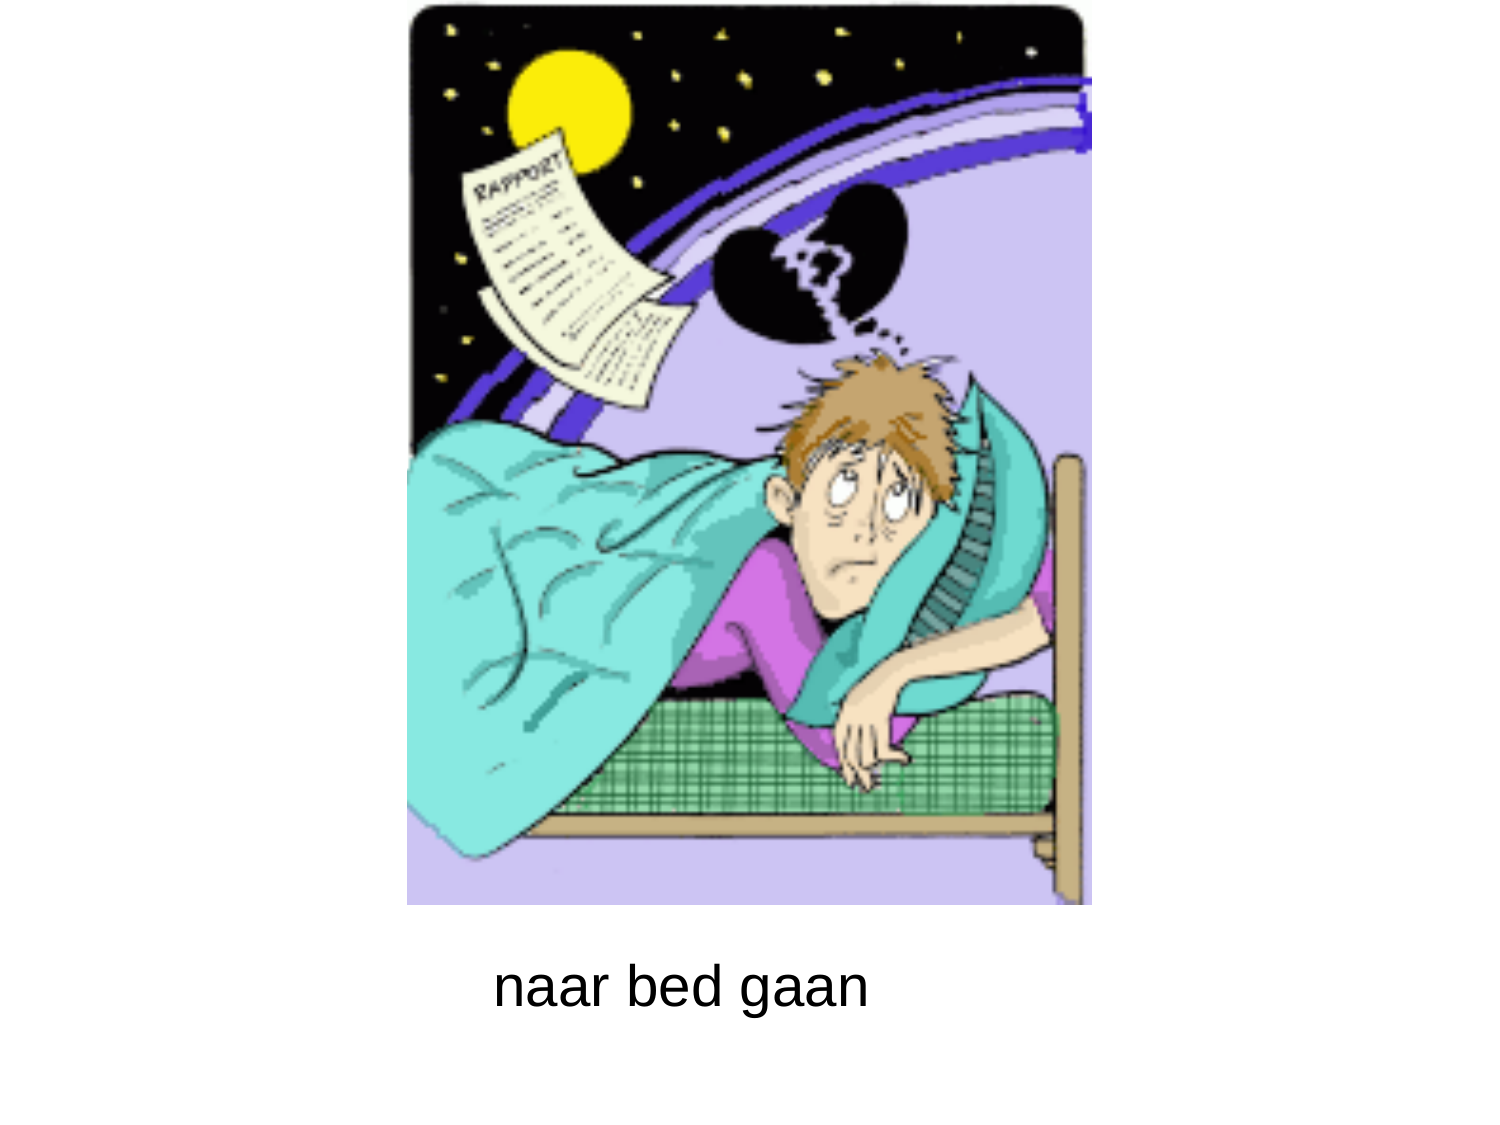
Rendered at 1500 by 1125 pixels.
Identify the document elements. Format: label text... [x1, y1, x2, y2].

picture [407, 0, 1093, 906]
list naar bed gaan [478, 940, 1194, 1090]
